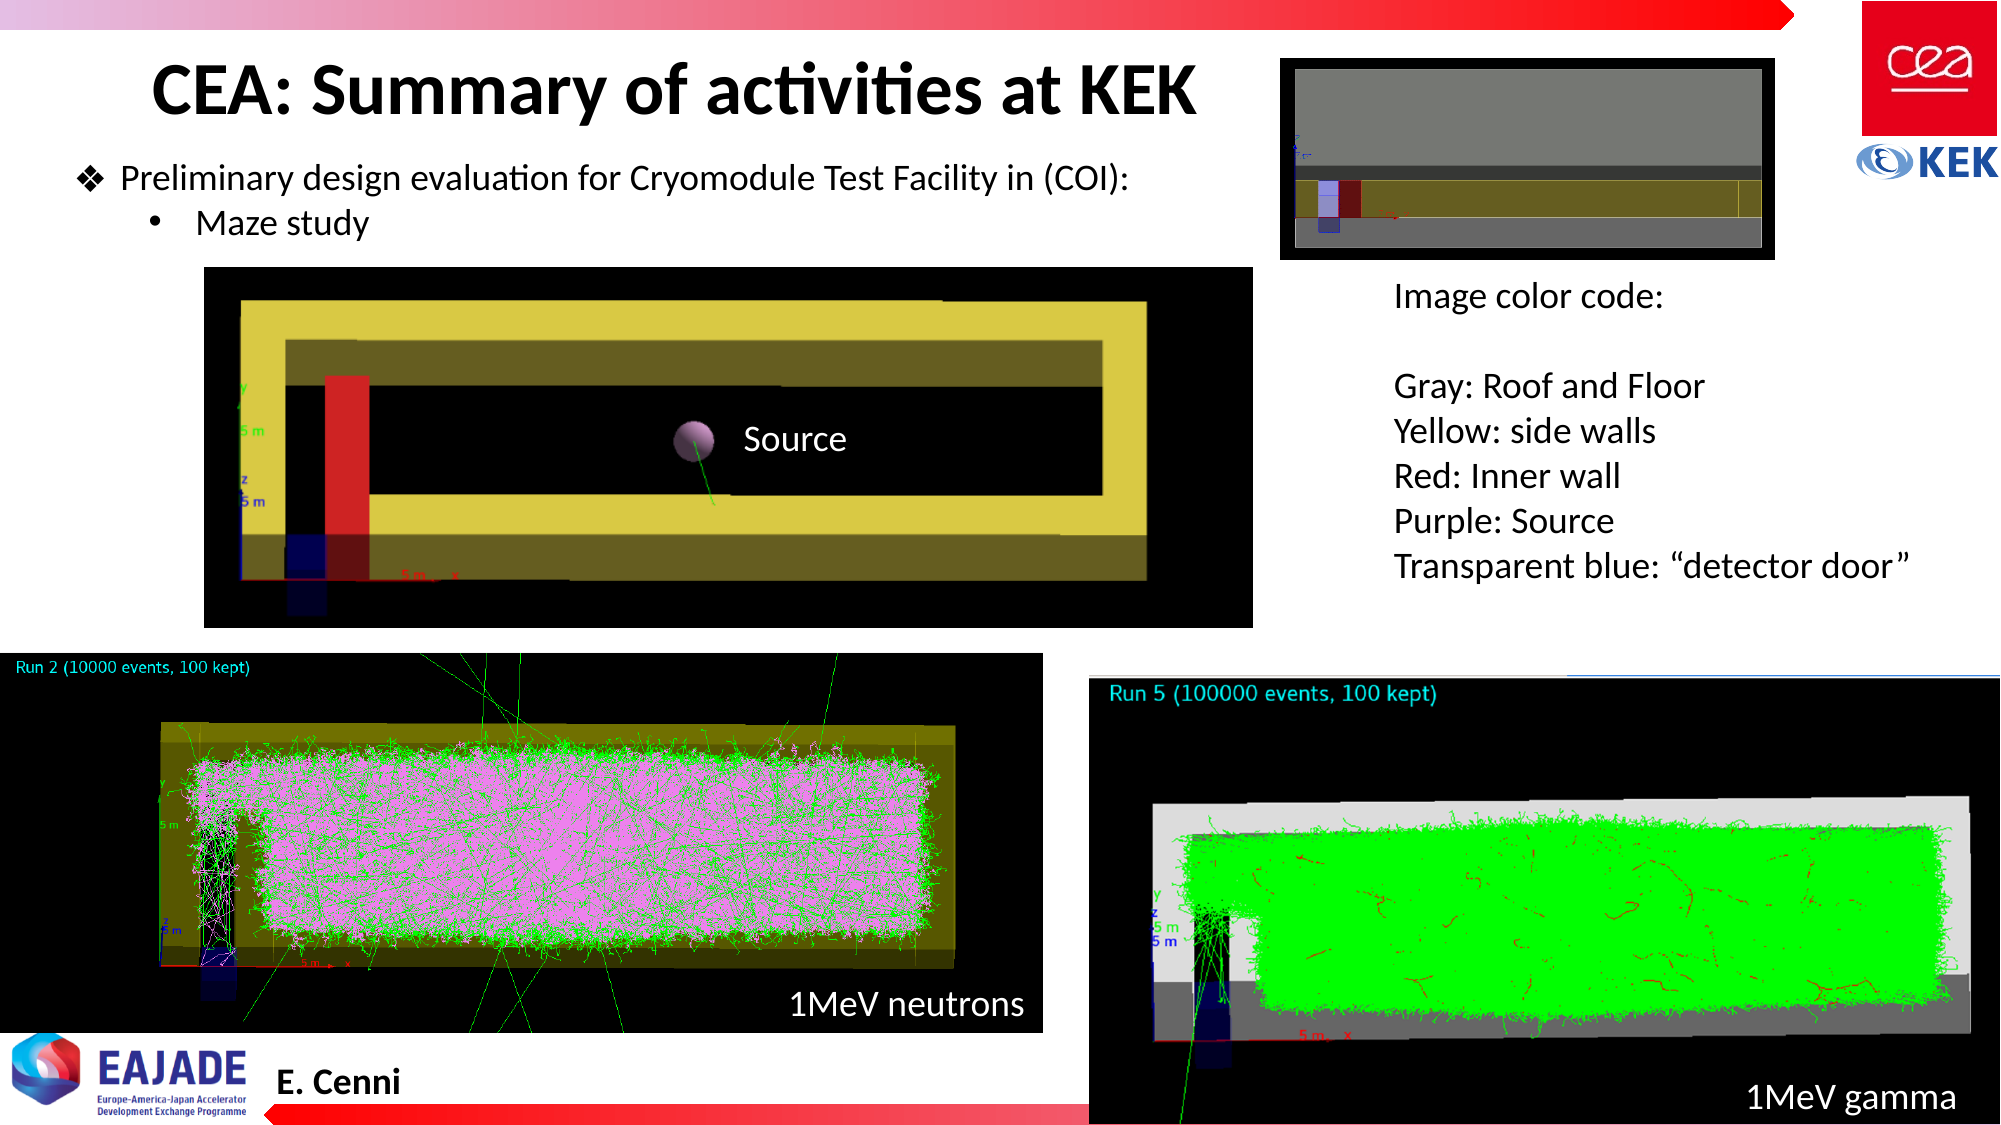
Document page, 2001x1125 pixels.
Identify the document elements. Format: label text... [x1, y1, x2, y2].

picture [1847, 1, 2000, 188]
text_box CEA: Summary of activities at KEK [137, 0, 1863, 182]
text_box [0, 651, 1044, 1033]
picture [0, 1033, 265, 1124]
picture [1089, 674, 2000, 1125]
text_box Image color code: Gray: Roof and Floor Yellow: side walls Red: Inner wall Purple: Source Transparent blue: “detector door” [1378, 263, 1964, 594]
text_box Preliminary design evaluation for Cryomodule Test Facility in (COI): Maze study [58, 145, 1159, 251]
picture [1279, 58, 1776, 261]
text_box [204, 266, 1254, 628]
text_box E. Cenni [261, 1049, 425, 1110]
